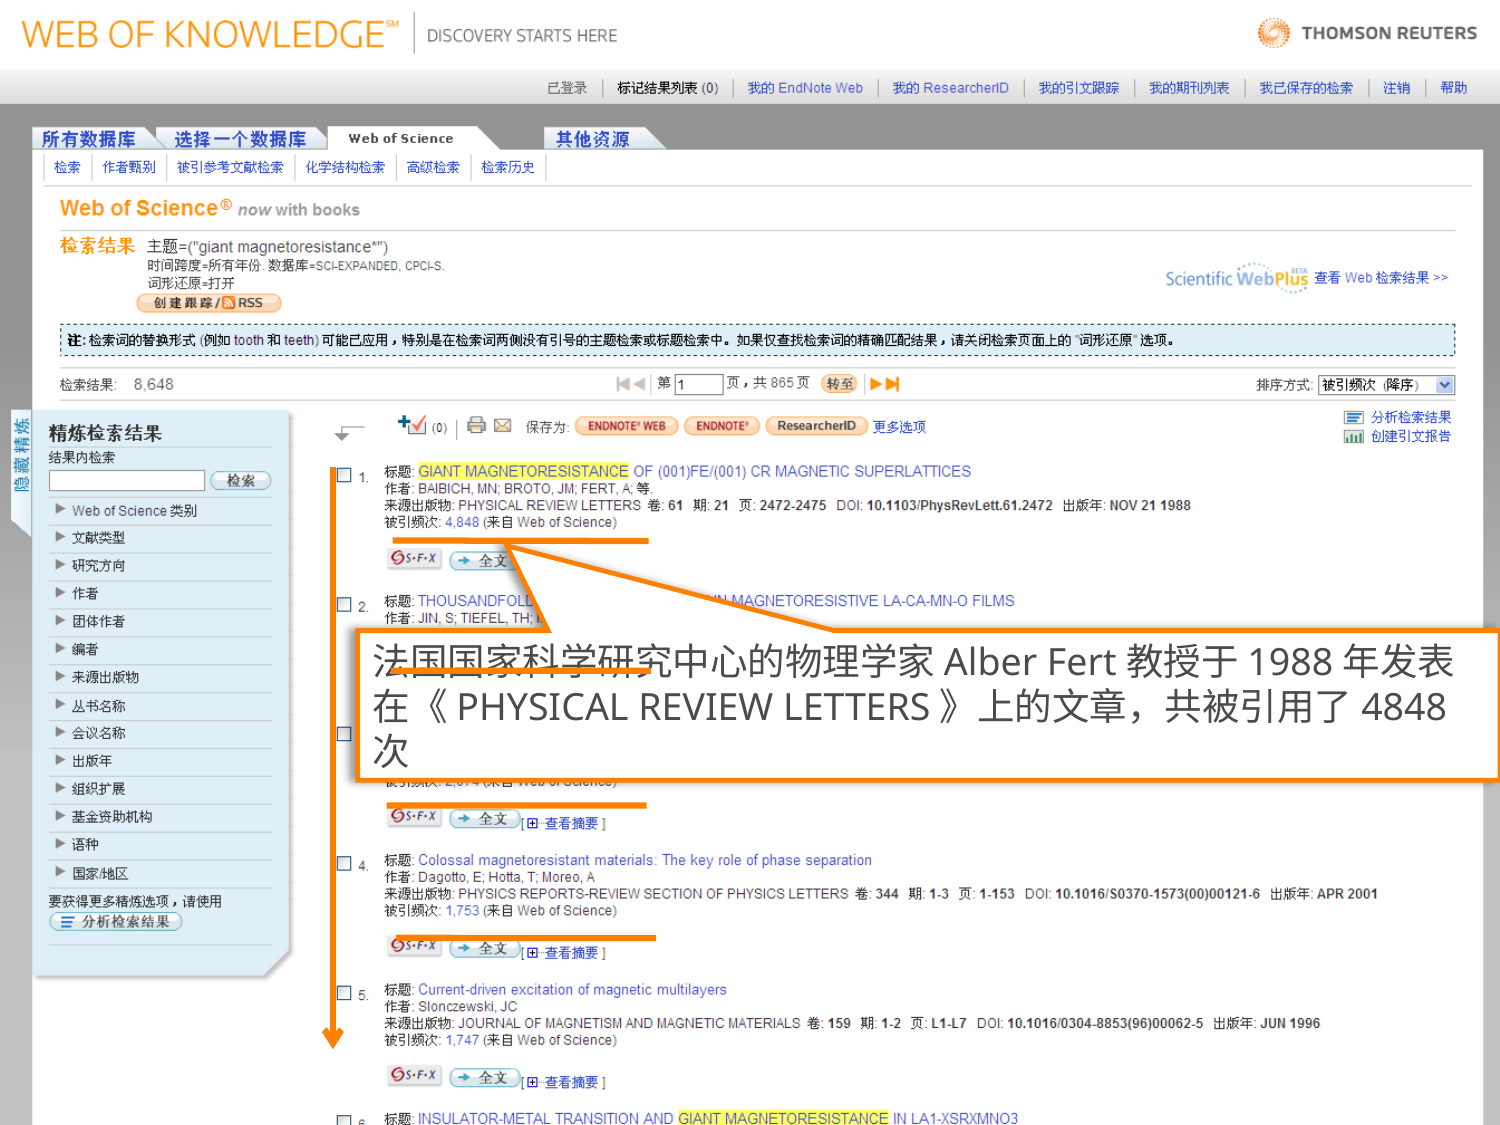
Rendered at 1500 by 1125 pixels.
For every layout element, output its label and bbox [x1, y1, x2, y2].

picture [0, 0, 1500, 1125]
text_box [386, 540, 657, 939]
